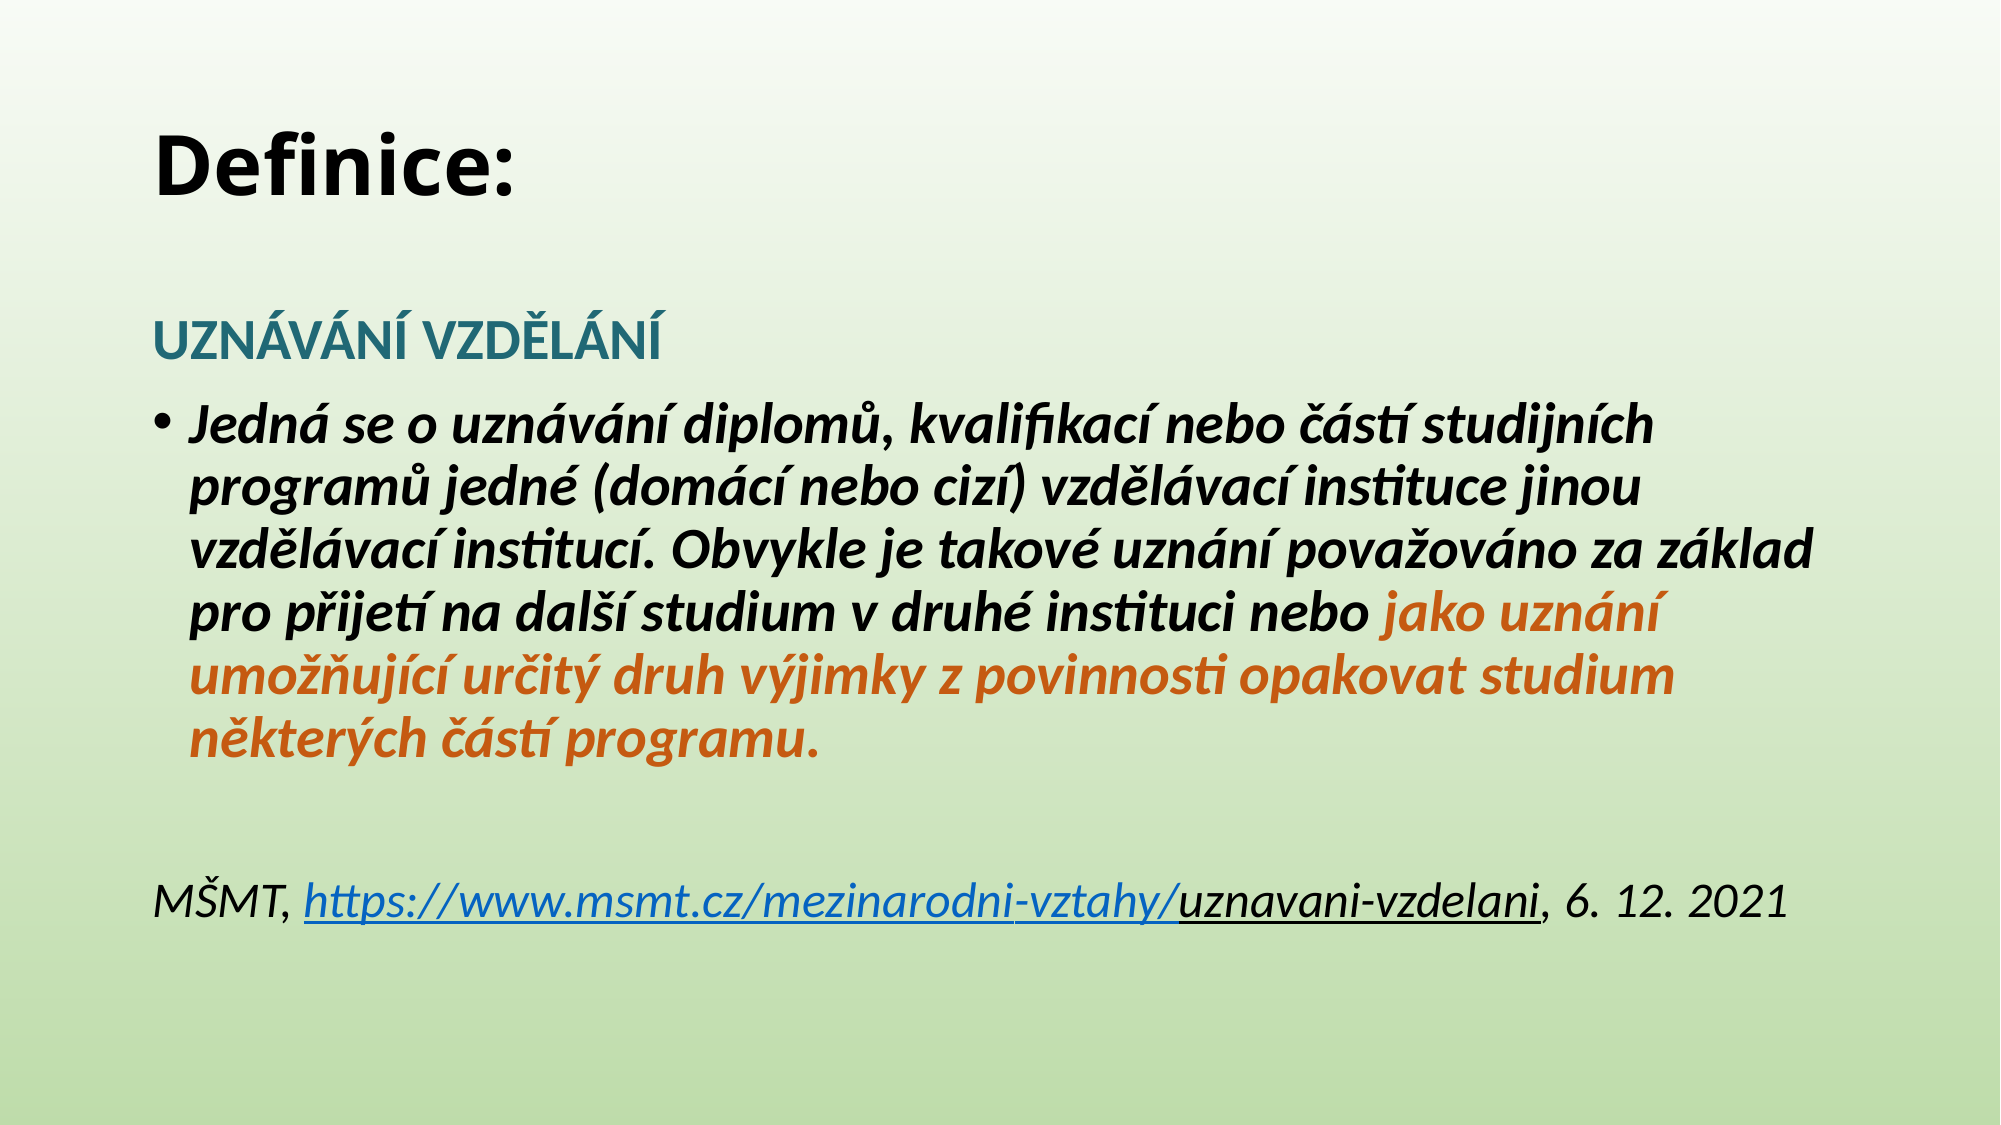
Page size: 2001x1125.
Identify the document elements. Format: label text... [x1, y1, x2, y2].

title Definice: [137, 59, 1863, 278]
list UZNÁVÁNÍ VZDĚLÁNÍ Jedná se o uznávání diplomů, kvalifikací nebo částí studijních programů jedné (domácí nebo cizí) vzdělávací instituce jinou vzdělávací institucí. Obvykle je takové uznání považováno za základ pro přijetí na další studium v druhé instituci nebo jako uznání umožňující určitý druh výjimky z povinnosti opakovat studium některých částí programu. MŠMT, https://www.msmt.cz/mezinarodni-vztahy/uznavani-vzdelani, 6. 12. 2021 [137, 301, 1863, 1014]
